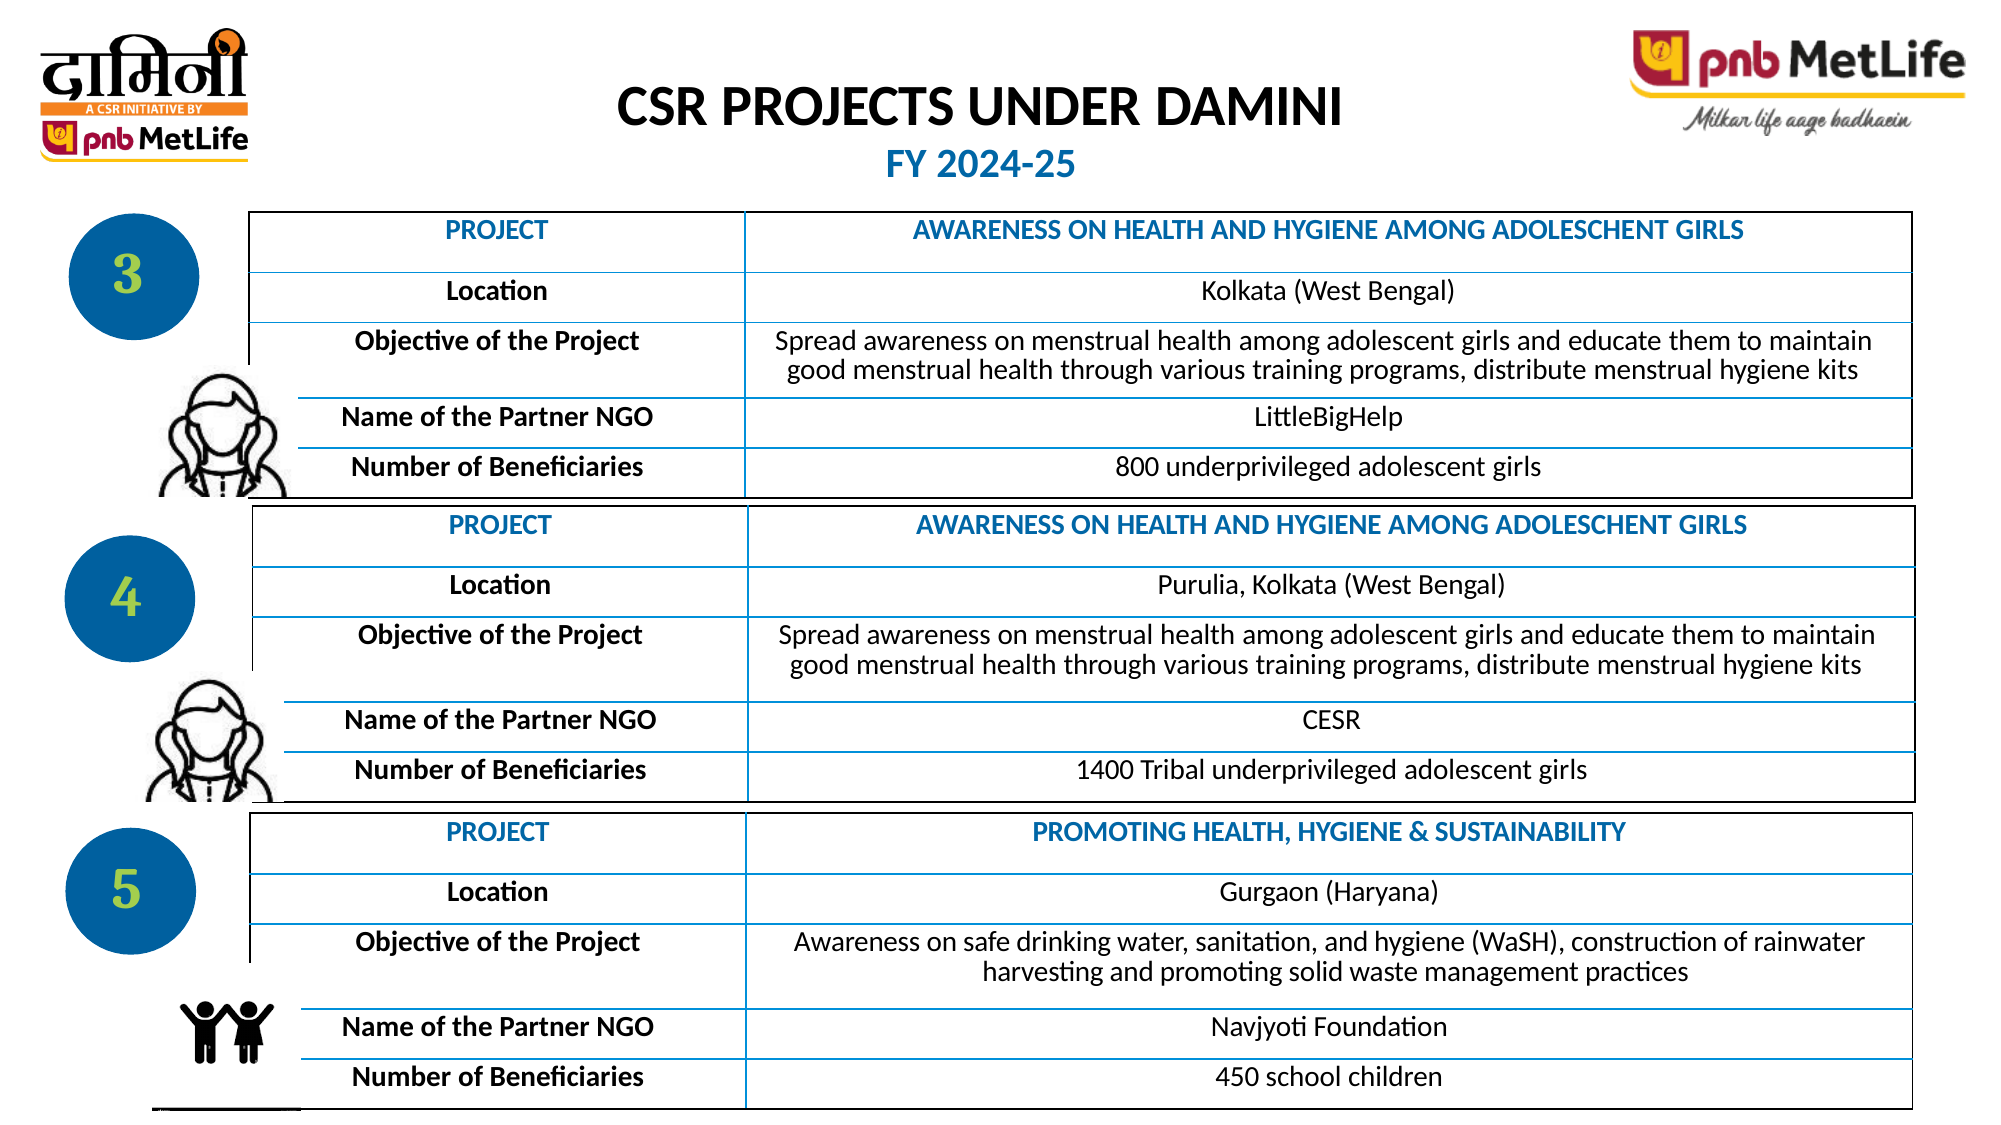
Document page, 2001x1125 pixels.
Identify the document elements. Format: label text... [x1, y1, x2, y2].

table_cell 1400 Tribal underprivileged adolescent girls [749, 753, 1914, 801]
table_cell Awareness on safe drinking water, sanitation, and hygiene (WaSH), construction of rainwater harvesting and promoting solid waste management practices [747, 925, 1912, 1008]
table_cell Name of the Partner NGO [290, 703, 747, 751]
picture [1629, 30, 1967, 136]
table_cell LittleBigHelp [746, 399, 1911, 447]
table_header AWARENESS ON HEALTH AND HYGIENE AMONG ADOLESCHENT GIRLS [749, 507, 1914, 566]
table_cell Gurgaon (Haryana) [747, 875, 1912, 923]
table_cell Spread awareness on menstrual health among adolescent girls and educate them to maintain good menstrual health through various training programs, distribute menstrual hygiene kits [749, 618, 1914, 701]
table_header PROMOTING HEALTH, HYGIENE & SUSTAINABILITY [747, 814, 1912, 873]
table_header PROJECT [250, 213, 744, 272]
table_cell Navjyoti Foundation [747, 1010, 1912, 1058]
table_header PROJECT [251, 814, 745, 873]
table_cell Objective of the Project [250, 323, 744, 397]
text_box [68, 213, 200, 341]
table_cell Location [250, 273, 744, 322]
table_header AWARENESS ON HEALTH AND HYGIENE AMONG ADOLESCHENT GIRLS [746, 213, 1911, 272]
table_cell Name of the Partner NGO [307, 1010, 745, 1058]
table_cell 450 school children [747, 1060, 1912, 1108]
table_cell Objective of the Project [253, 618, 747, 701]
table_cell Objective of the Project [251, 925, 745, 1008]
table_cell Location [251, 875, 745, 923]
table_cell CESR [749, 703, 1914, 751]
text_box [65, 827, 197, 956]
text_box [64, 535, 196, 663]
title CSR PROJECTS UNDER DAMINI FY 2024-25 [612, 67, 1350, 211]
table_cell Location [253, 568, 747, 616]
table_cell Number of Beneficiaries [307, 1060, 745, 1108]
picture [151, 963, 302, 1111]
table_cell Name of the Partner NGO [302, 399, 744, 447]
picture [148, 365, 298, 497]
table_cell 800 underprivileged adolescent girls [746, 449, 1911, 497]
table_cell Kolkata (West Bengal) [746, 273, 1911, 322]
table_cell Number of Beneficiaries [290, 753, 747, 801]
table_cell Number of Beneficiaries [301, 449, 744, 497]
table_header PROJECT [253, 507, 747, 566]
table_cell Spread awareness on menstrual health among adolescent girls and educate them to maintain good menstrual health through various training programs, distribute menstrual hygiene kits [746, 323, 1911, 397]
picture [40, 28, 248, 162]
picture [134, 670, 285, 802]
table_cell Purulia, Kolkata (West Bengal) [749, 568, 1914, 616]
